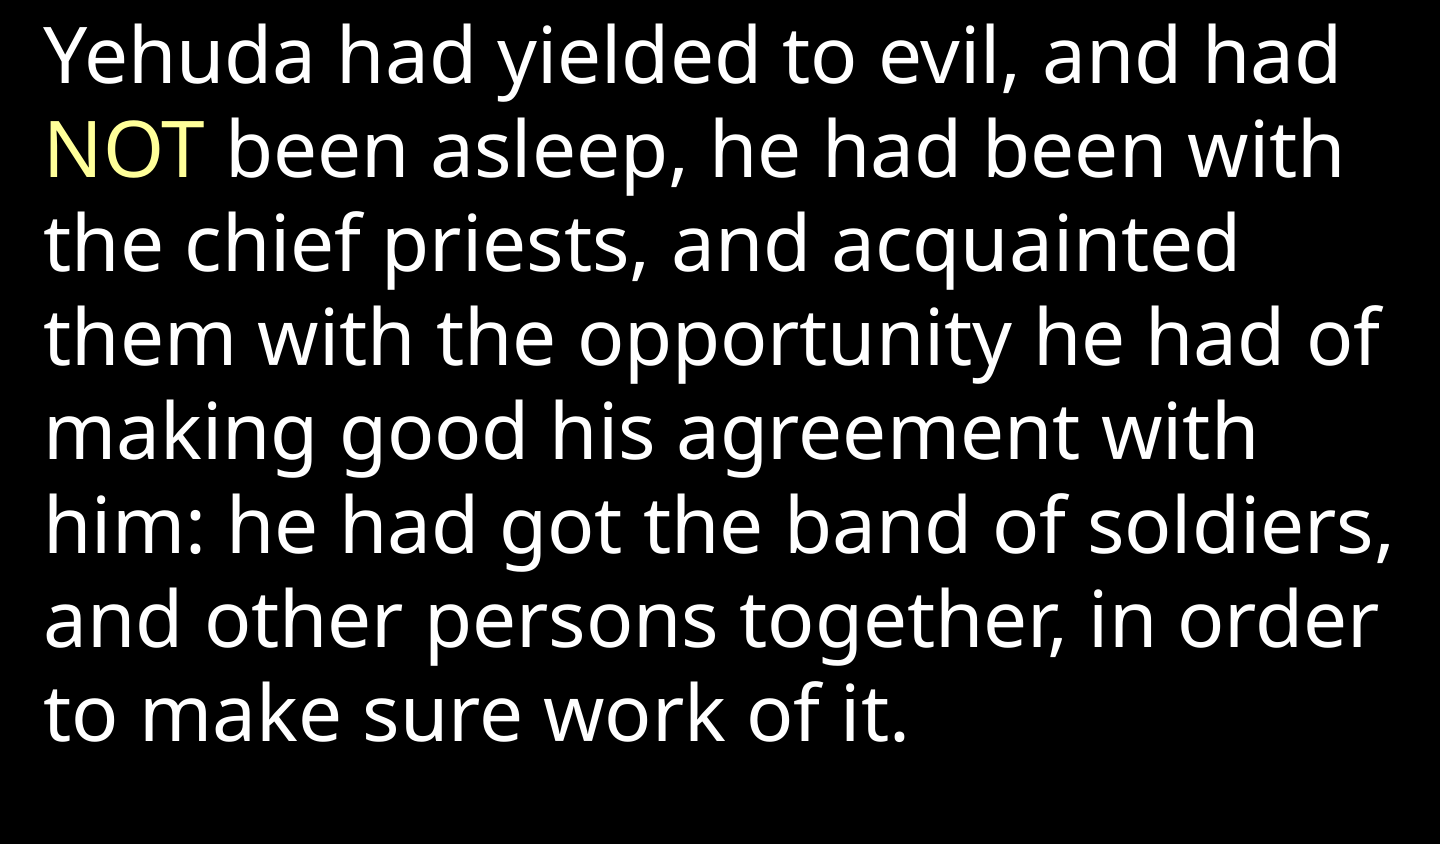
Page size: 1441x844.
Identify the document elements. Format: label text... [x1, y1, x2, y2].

subtitle Yehuda had yielded to evil, and had NOT been asleep, he had been with the chief priests, and acquainted them with the opportunity he had of making good his agreement with him: he had got the band of soldiers, and other persons together, in order to make sure work of it. [32, 0, 1408, 844]
